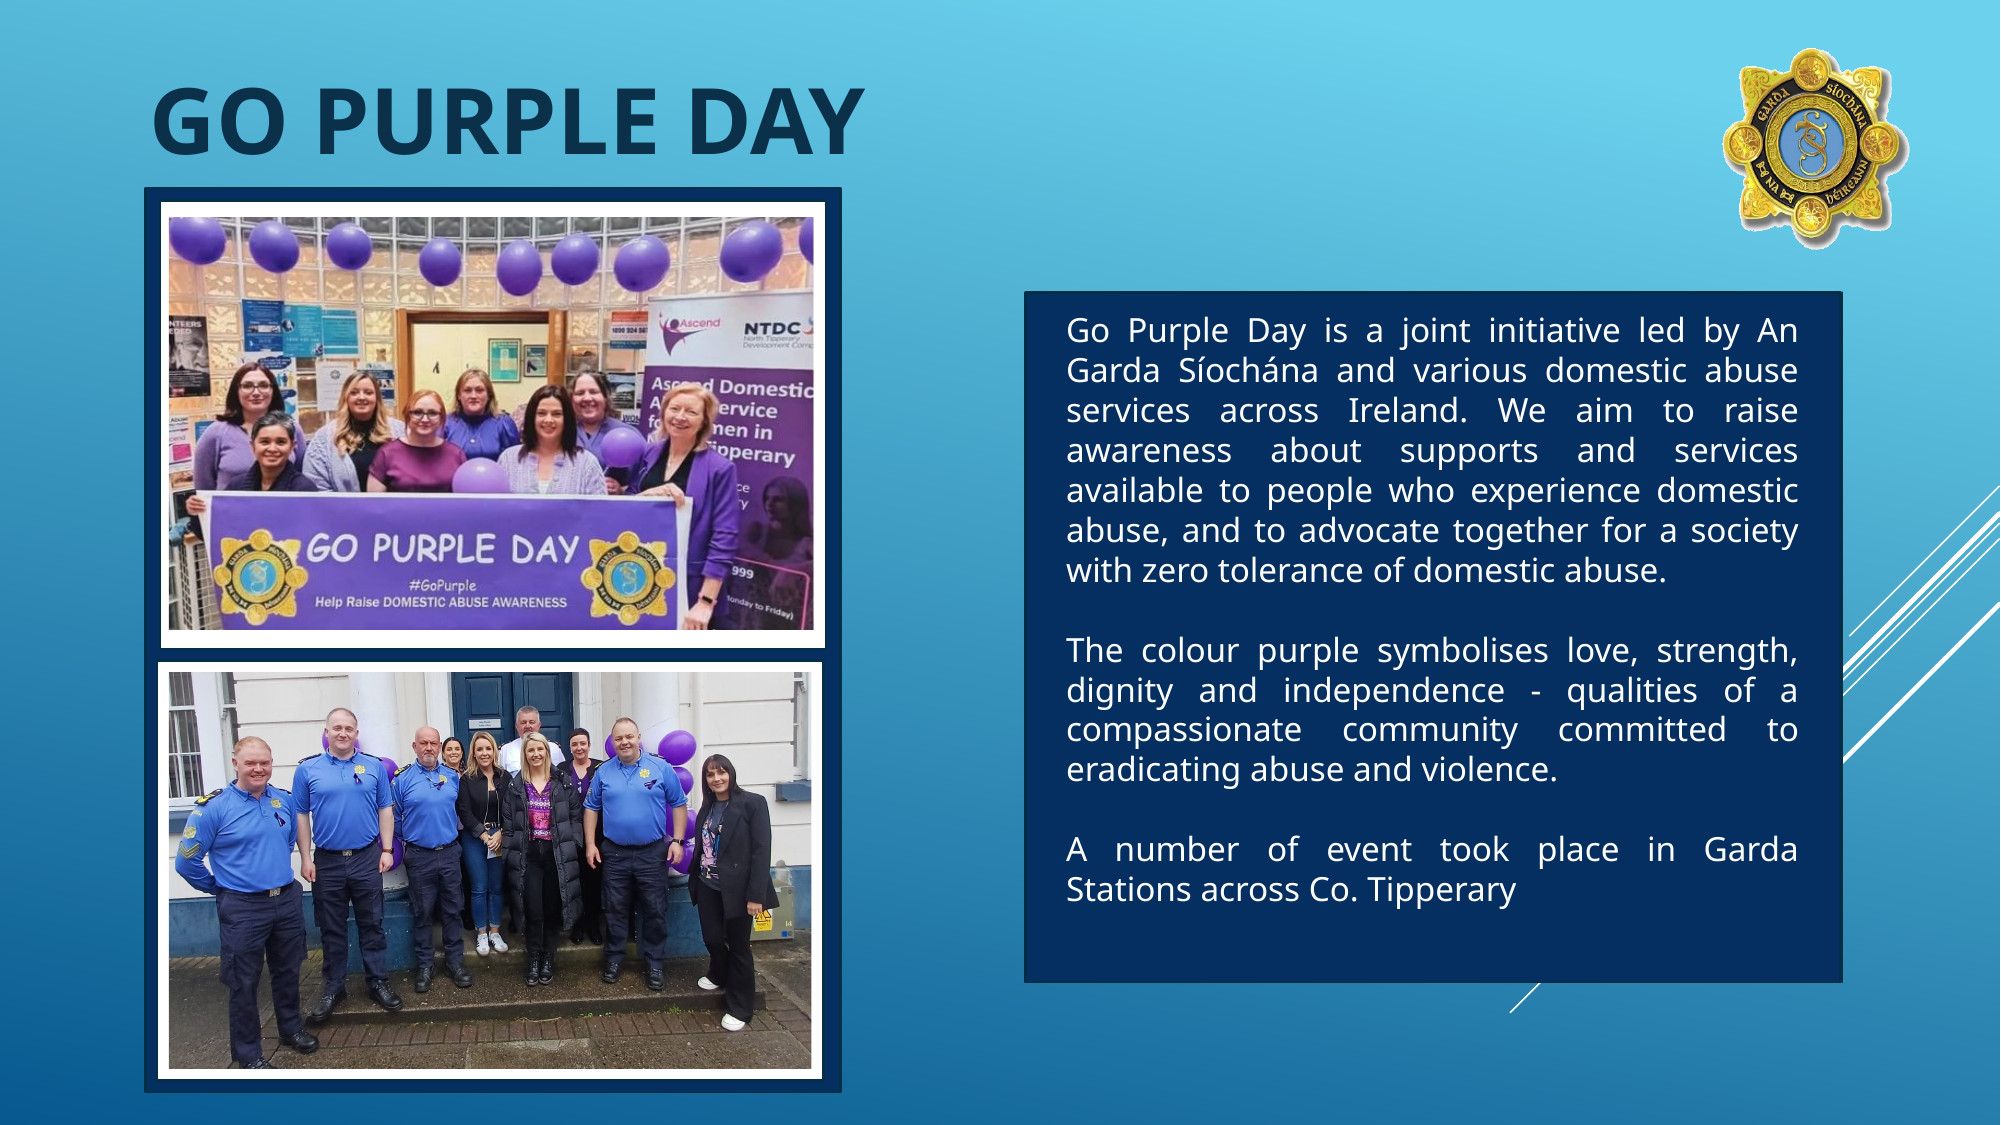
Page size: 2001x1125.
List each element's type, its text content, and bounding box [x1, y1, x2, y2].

title Go Purple Day [134, 41, 1434, 181]
text_box [144, 187, 842, 1093]
picture [1704, 27, 1918, 258]
picture [168, 217, 824, 631]
text_box [159, 199, 827, 650]
picture [1028, 295, 1838, 980]
text_box [156, 659, 825, 1082]
picture [168, 672, 812, 1069]
